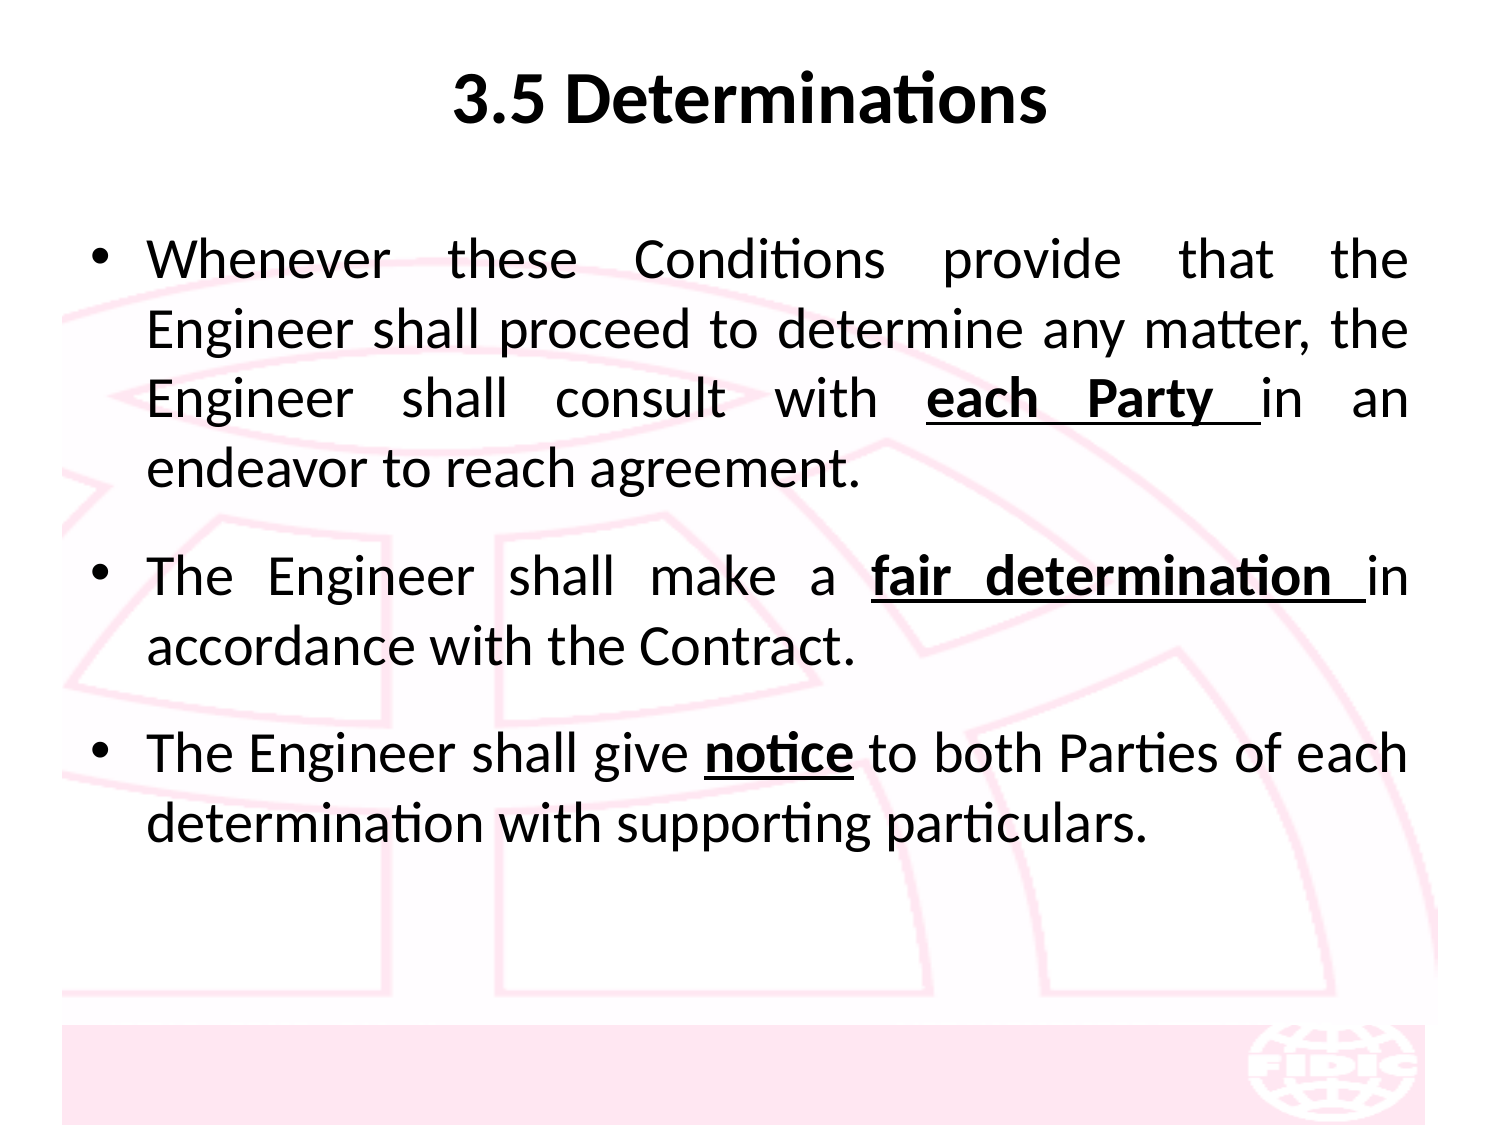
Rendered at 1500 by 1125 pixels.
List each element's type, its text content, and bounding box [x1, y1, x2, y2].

title 3.5 Determinations [75, 0, 1425, 188]
list Whenever these Conditions provide that the Engineer shall proceed to determine any matter, the Engineer shall consult with each Party in an endeavor to reach agreement. The Engineer shall make a fair determination in accordance with the Contract. The Engineer shall give notice to both Parties of each determination with supporting particulars. [75, 212, 1425, 1075]
